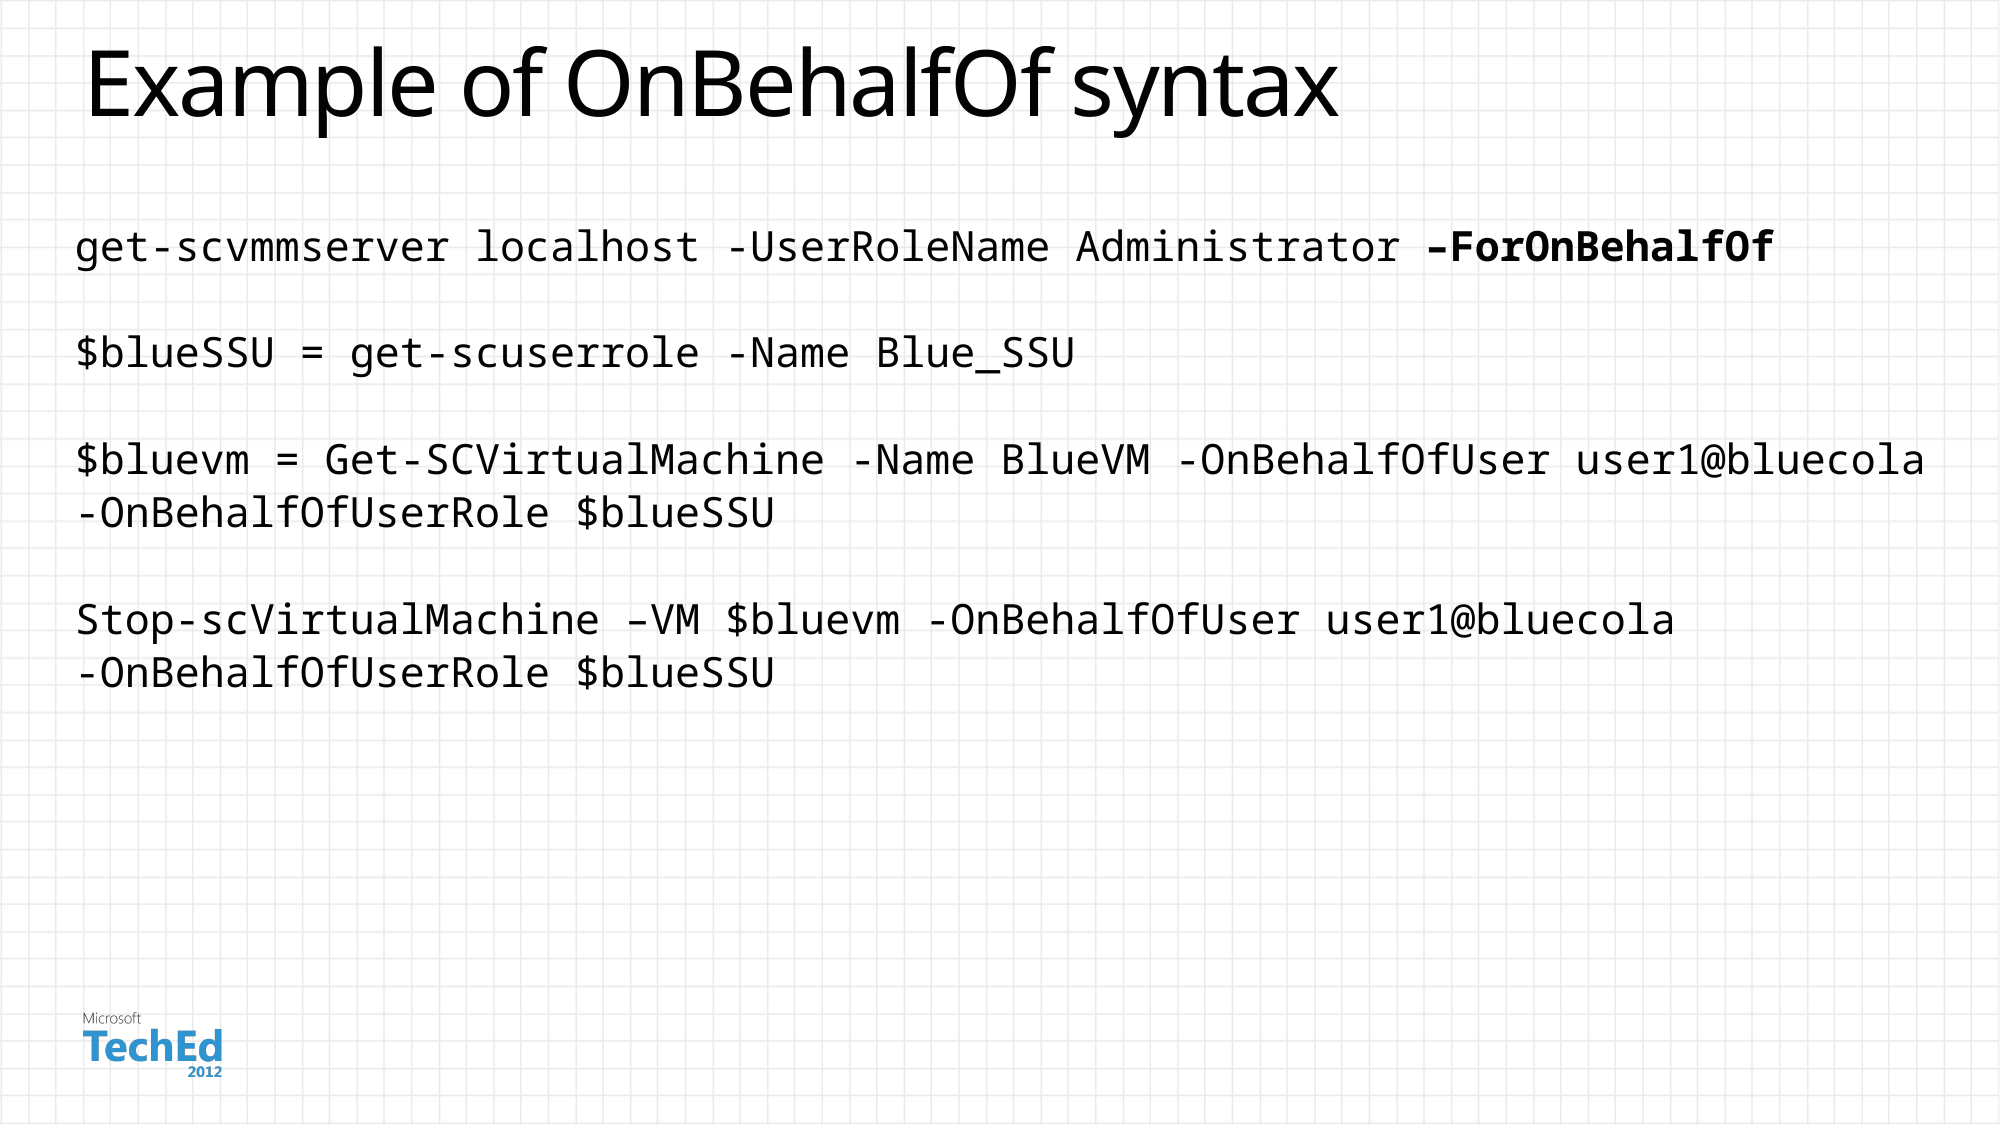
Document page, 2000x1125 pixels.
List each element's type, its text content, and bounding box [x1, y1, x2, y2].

title Example of OnBehalfOf syntax [83, 37, 1917, 138]
list get-scvmmserver localhost -UserRoleName Administrator –ForOnBehalfOf $blueSSU = get-scuserrole -Name Blue_SSU $bluevm = Get-SCVirtualMachine -Name BlueVM -OnBehalfOfUser user1@bluecola -OnBehalfOfUserRole $blueSSU Stop-scVirtualMachine –VM $bluevm -OnBehalfOfUser user1@bluecola -OnBehalfOfUserRole $blueSSU [74, 224, 1980, 882]
picture [0, 0, 2000, 1125]
